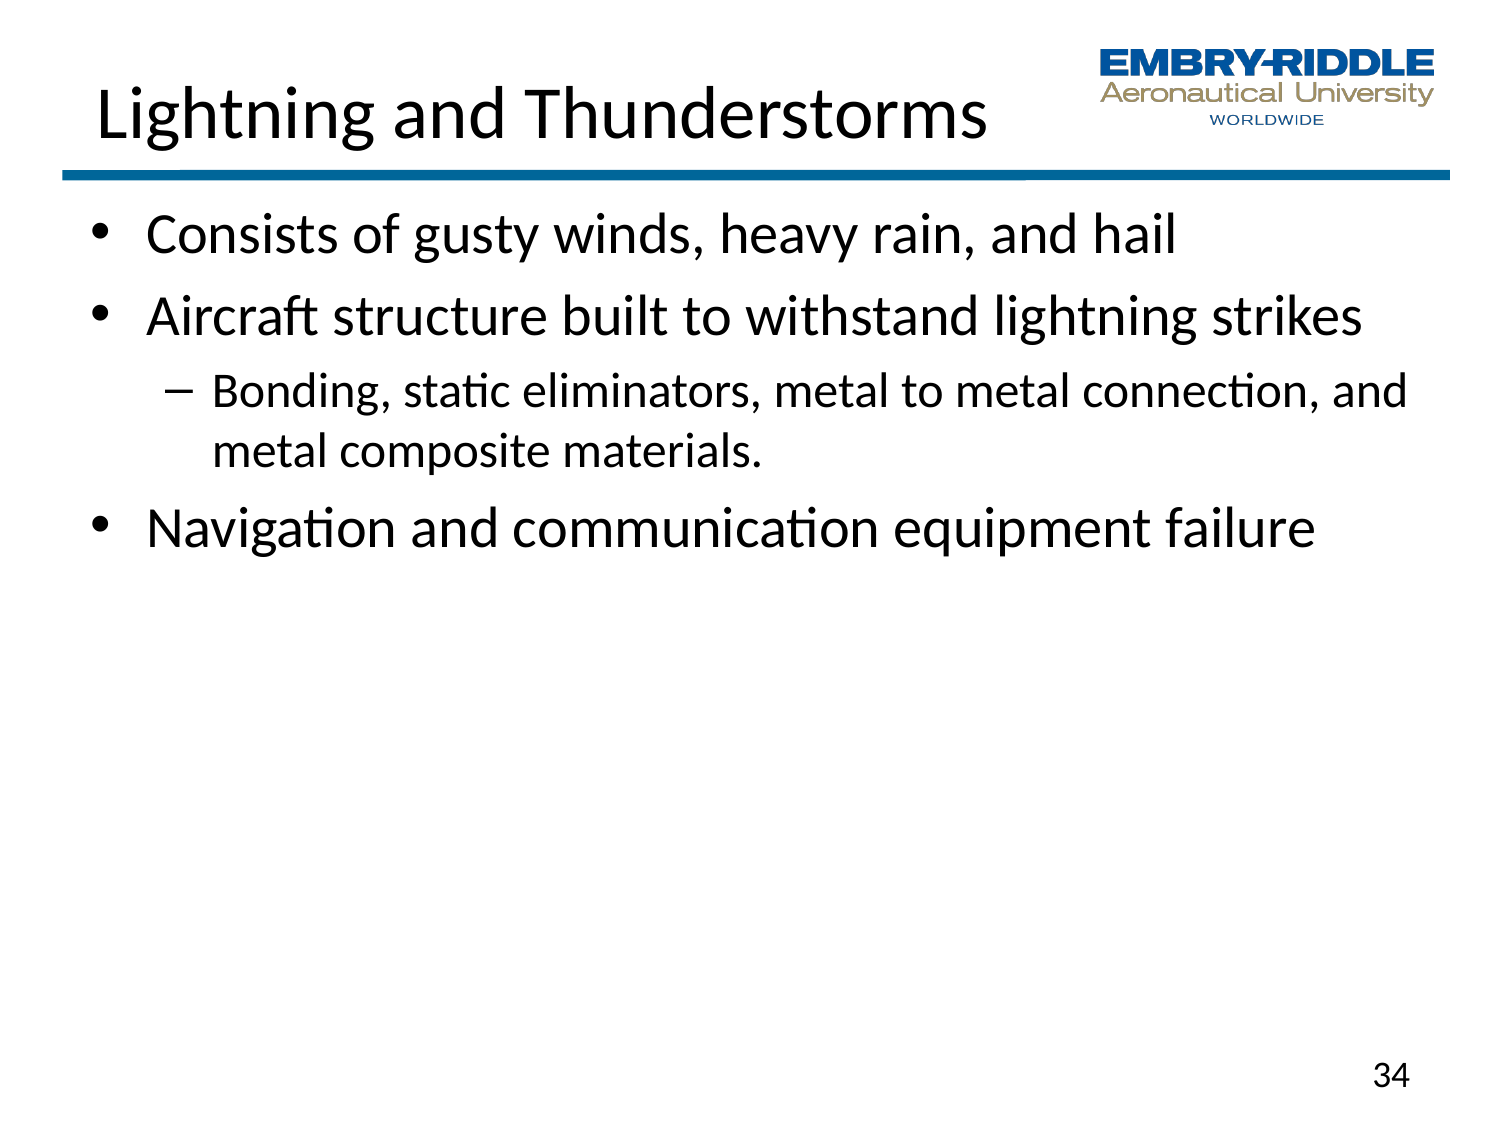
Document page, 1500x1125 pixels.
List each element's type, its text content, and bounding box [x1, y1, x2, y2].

picture [1100, 49, 1434, 125]
list Consists of gusty winds, heavy rain, and hail Aircraft structure built to withstand lightning strikes Bonding, static eliminators, metal to metal connection, and metal composite materials. Navigation and communication equipment failure [75, 187, 1425, 1005]
title Lightning and Thunderstorms [0, 55, 1088, 162]
slide_number 34 [1074, 1042, 1425, 1103]
